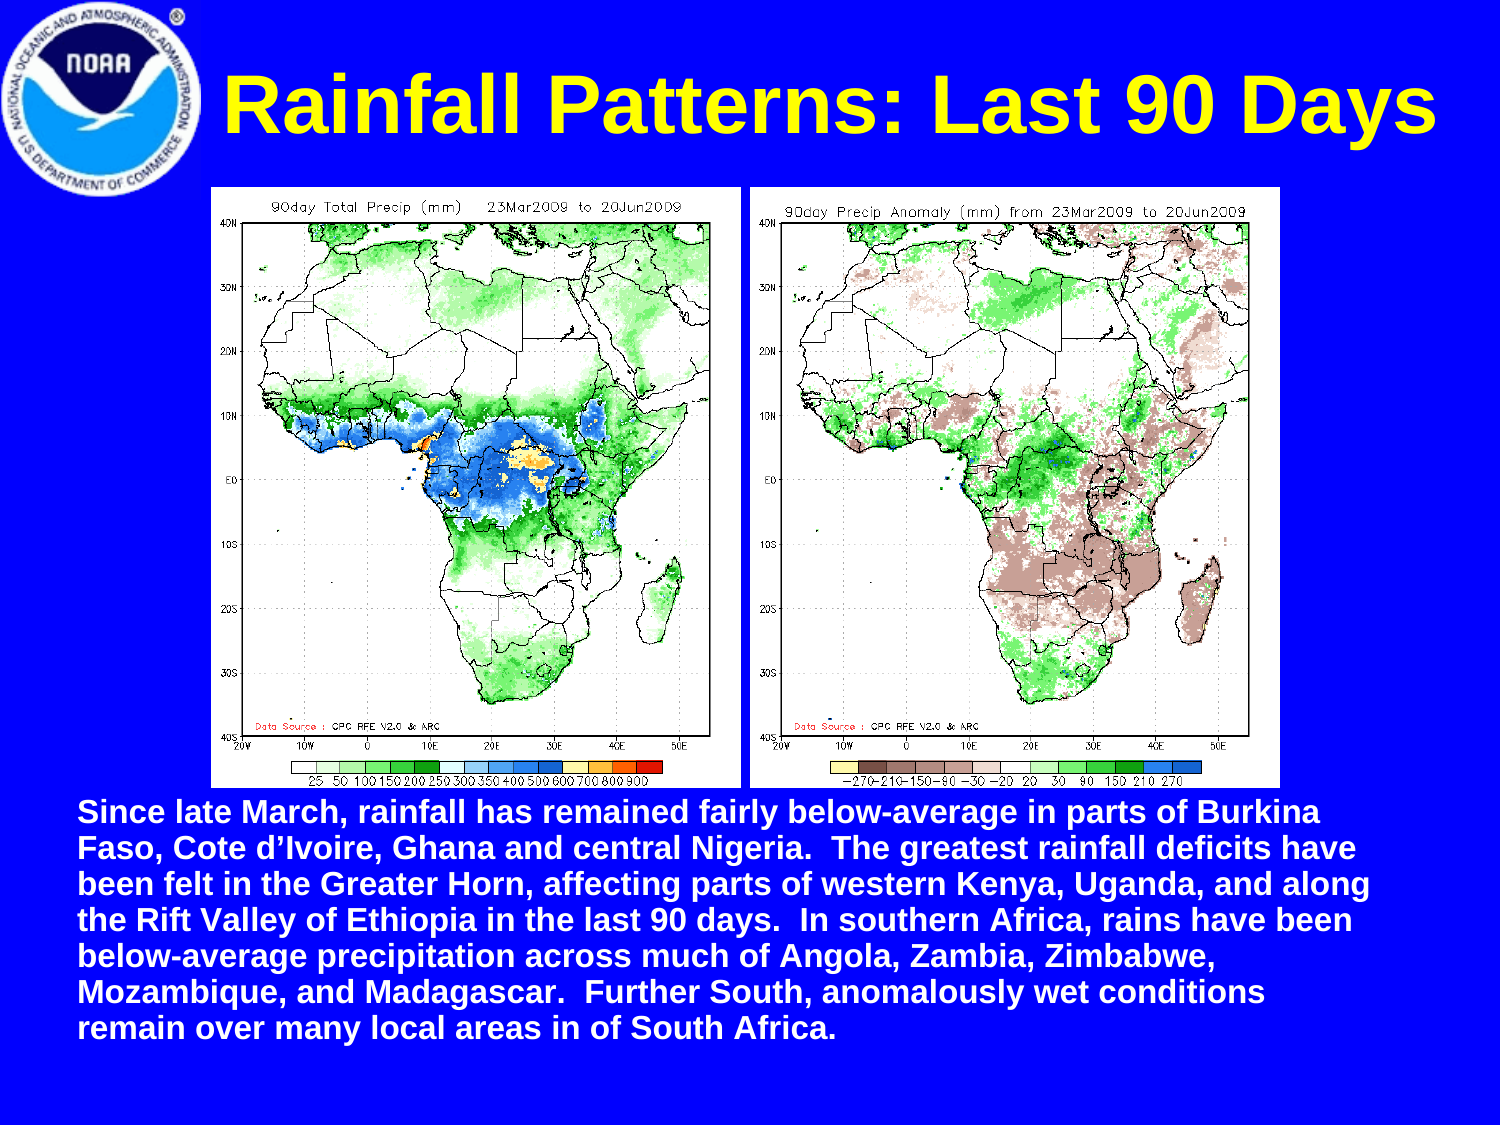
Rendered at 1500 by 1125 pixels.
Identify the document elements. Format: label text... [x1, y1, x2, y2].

picture [749, 187, 1280, 788]
title Rainfall Patterns: Last 90 Days [200, 24, 1463, 175]
picture [0, 0, 200, 200]
picture [211, 187, 741, 788]
text_box Since late March, rainfall has remained fairly below-average in parts of Burkina Faso, Cote d’Ivoire, Ghana and central Nigeria. The greatest rainfall deficits have been felt in the Greater Horn, affecting parts of western Kenya, Uganda, and along the Rift Valley of Ethiopia in the last 90 days. In southern Africa, rains have been below-average precipitation across much of Angola, Zambia, Zimbabwe, Mozambique, and Madagascar. Further South, anomalously wet conditions remain over many local areas in of South Africa. [62, 787, 1400, 1055]
